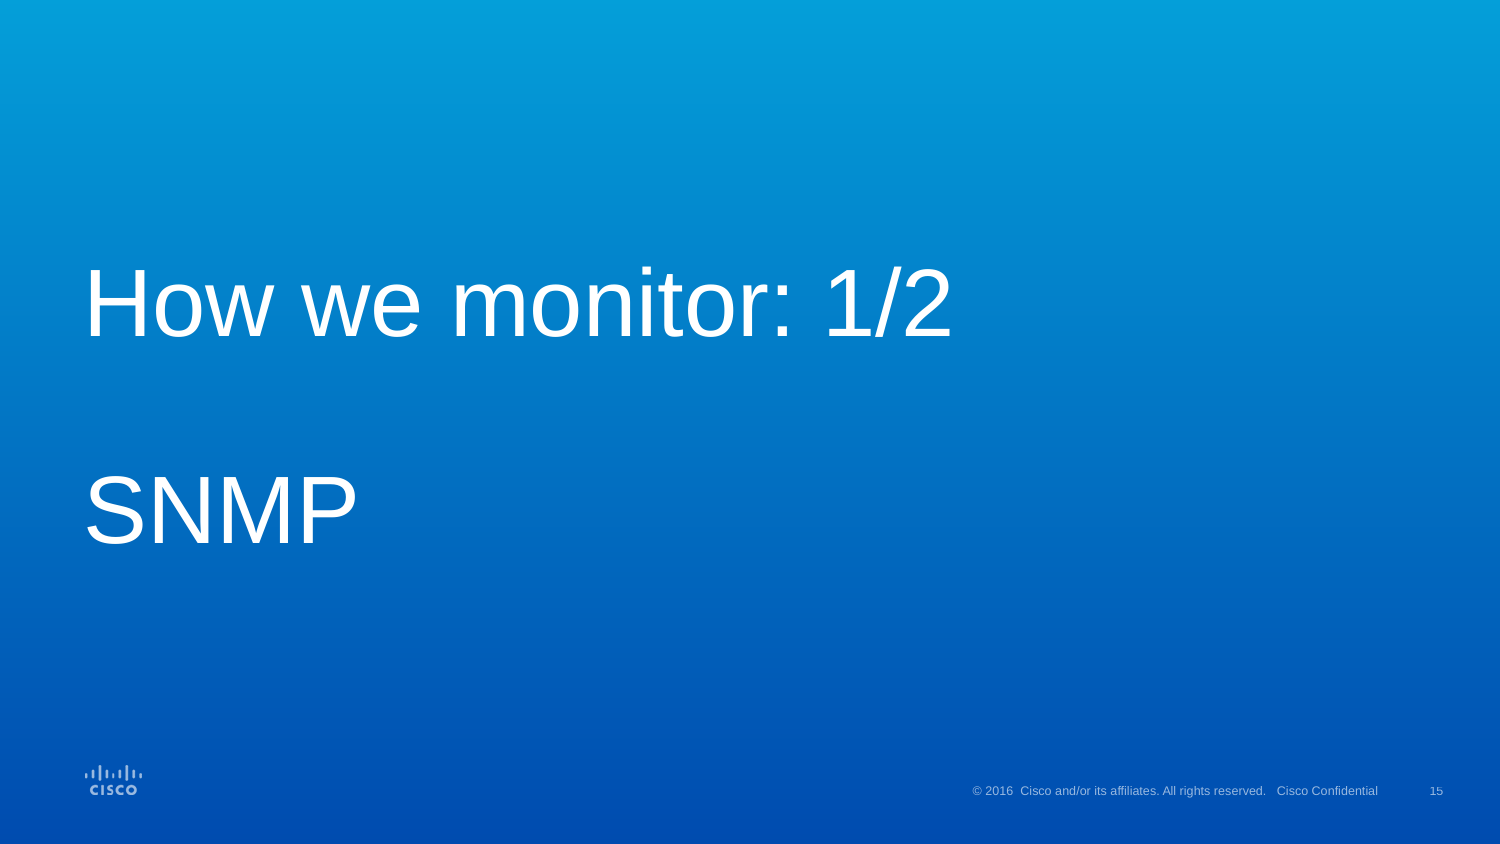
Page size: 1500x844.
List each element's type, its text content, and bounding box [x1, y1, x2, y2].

title How we monitor: 1/2 SNMP [68, 150, 1315, 572]
